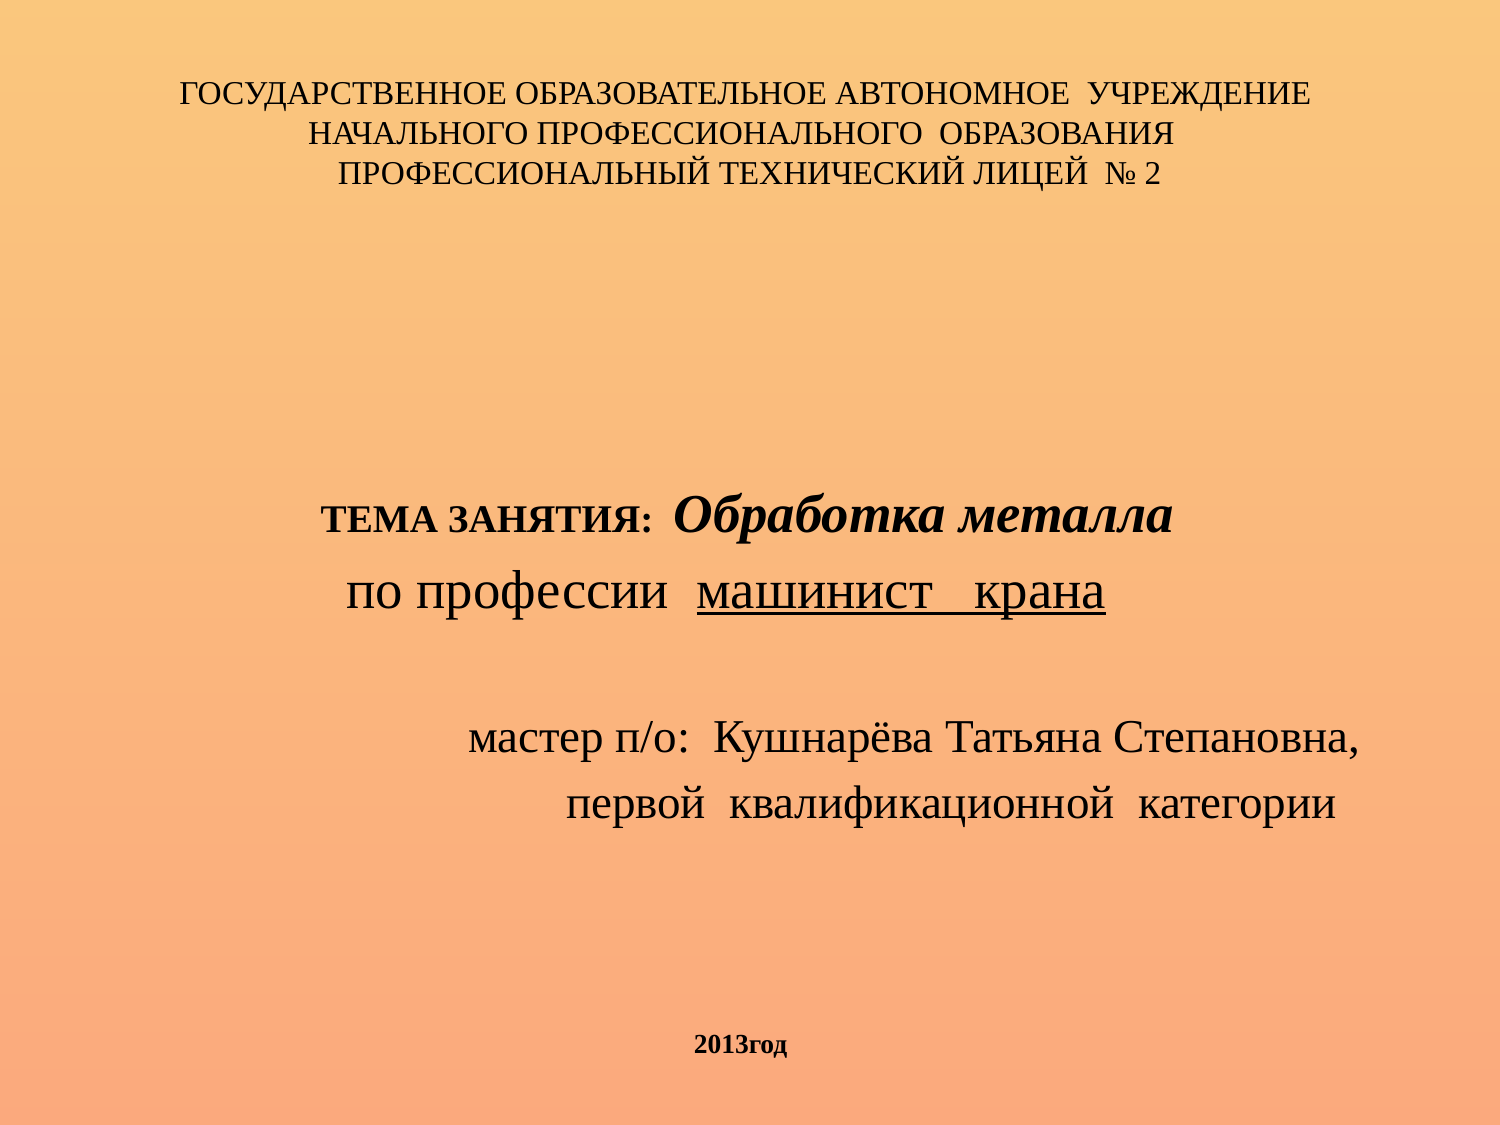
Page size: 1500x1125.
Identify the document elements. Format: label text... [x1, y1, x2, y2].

subtitle ТЕМА ЗАНЯТИЯ: Обработка металла по профессии машинист крана мастер п/о: Кушнарёва Татьяна Степановна, первой квалификационной категории 2013год [76, 373, 1376, 1071]
title ГОСУДАРСТВЕННОЕ ОБРАЗОВАТЕЛЬНОЕ АВТОНОМНОЕ УЧРЕЖДЕНИЕ НАЧАЛЬНОГО ПРОФЕССИОНАЛЬНОГО ОБРАЗОВАНИЯ ПРОФЕССИОНАЛЬНЫЙ ТЕХНИЧЕСКИЙ ЛИЦЕЙ № 2 [112, 66, 1388, 197]
